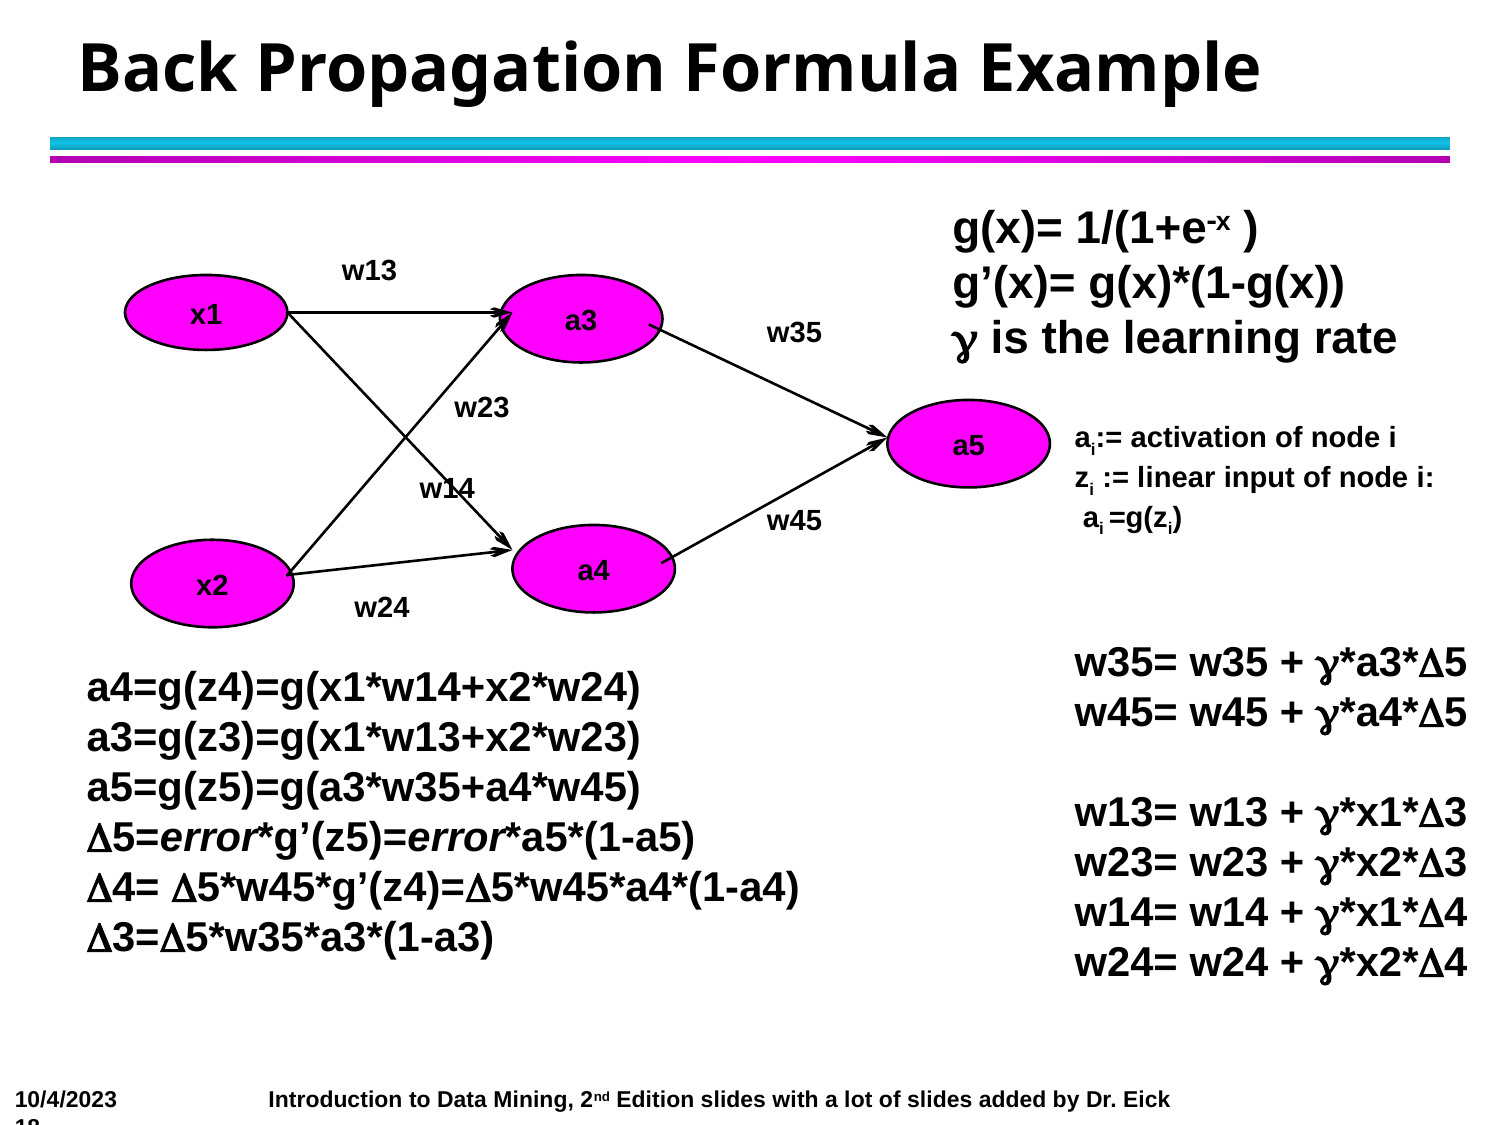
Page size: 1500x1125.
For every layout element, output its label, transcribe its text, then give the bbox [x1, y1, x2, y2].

text_box g(x)= 1/(1+e-x ) g’(x)= g(x)*(1-g(x)) g is the learning rate [937, 190, 1416, 371]
text_box a4=g(z4)=g(x1*w14+x2*w24) a3=g(z3)=g(x1*w13+x2*w23) a5=g(z5)=g(a3*w35+a4*w45) D5=error*g’(z5)=error*a5*(1-a5) D4= D5*w45*g’(z4)=D5*w45*a4*(1-a4) D3=D5*w35*a3*(1-a3) [71, 652, 815, 1018]
text_box w24 [339, 581, 425, 631]
text_box [787, 437, 888, 493]
text_box [649, 324, 887, 437]
text_box [289, 307, 511, 318]
text_box w23 [439, 381, 525, 431]
text_box x2 [131, 539, 294, 628]
text_box a4 [512, 524, 675, 613]
text_box w14 [404, 462, 490, 513]
text_box [453, 312, 513, 381]
text_box w35 [752, 306, 838, 356]
text_box w35= w35 + g*a3*D5 w45= w45 + g*a4*D5 w13= w13 + g*x1*D3 w23= w23 + g*x2*D3 w14= w14 + g*x1*D4 w24= w24 + g*x2*D4 [1059, 627, 1500, 1043]
text_box w13 [327, 243, 413, 294]
text_box w45 [752, 493, 838, 544]
text_box a3 [499, 314, 509, 320]
text_box ai:= activation of node i zi := linear input of node i: ai =g(zi) [1059, 411, 1481, 546]
text_box a3 [502, 274, 663, 363]
title Back Propagation Formula Example [62, 24, 1421, 113]
text_box x1 [124, 274, 288, 350]
text_box [287, 547, 513, 576]
text_box a5 [887, 399, 1050, 488]
text_box [477, 513, 512, 549]
